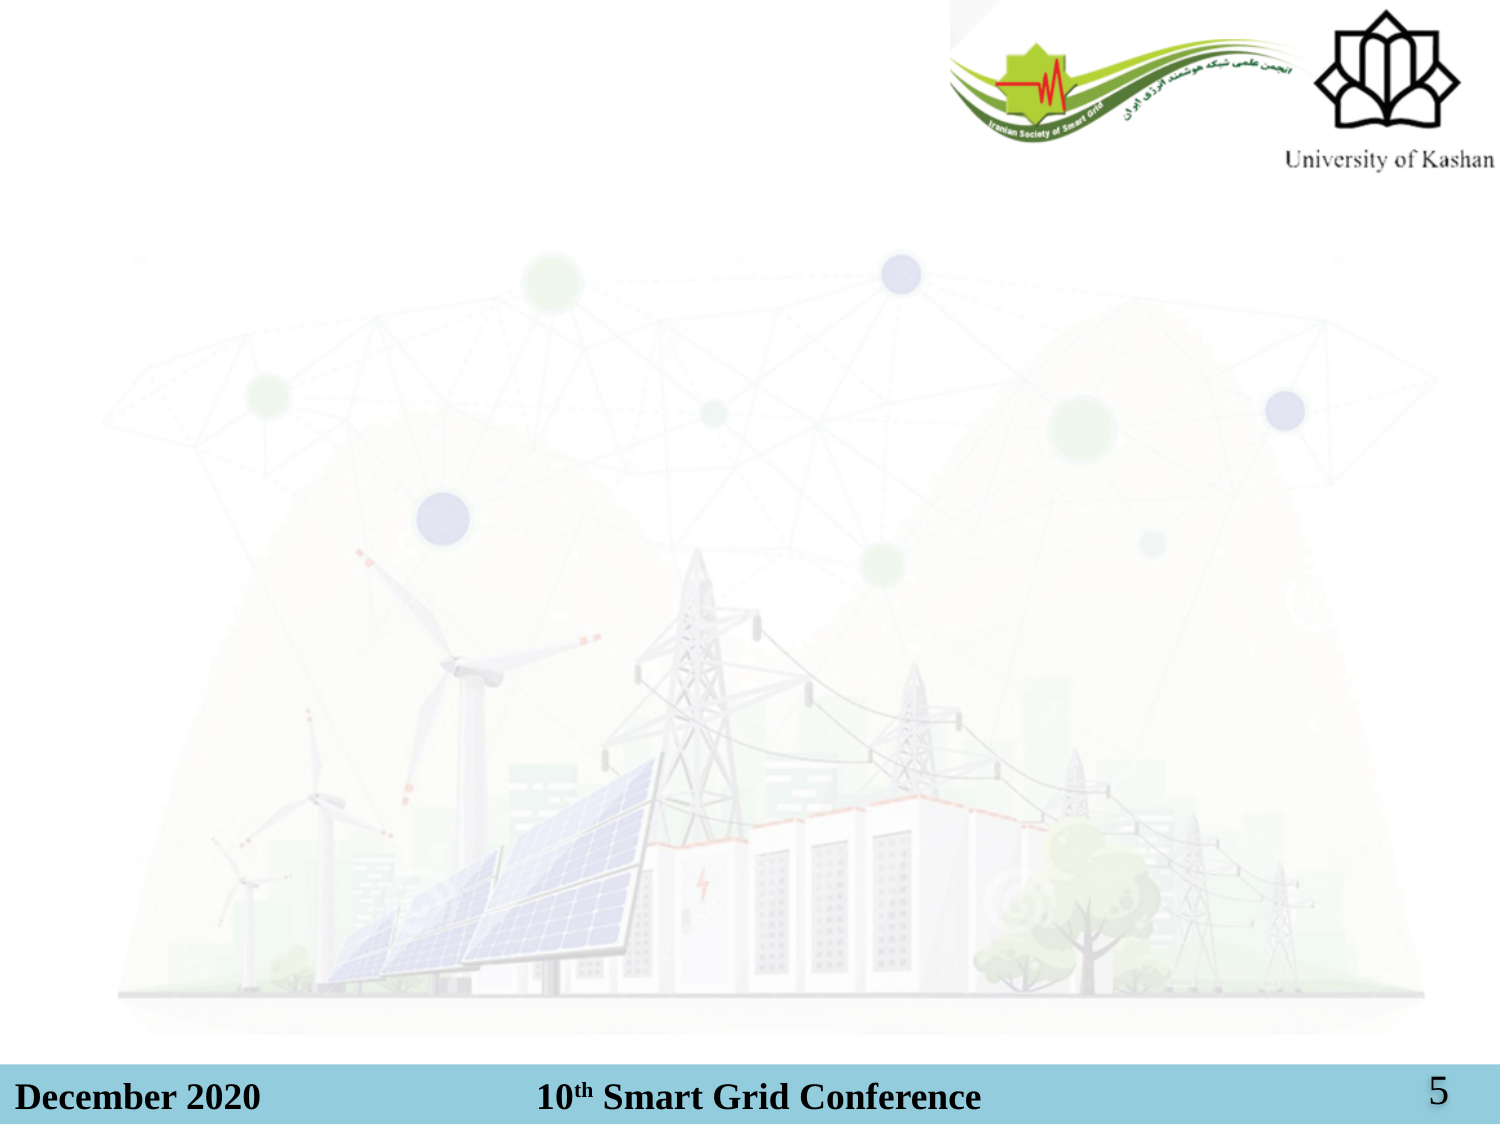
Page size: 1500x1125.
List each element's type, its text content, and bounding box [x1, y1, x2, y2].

text_box 5 [1380, 1049, 1497, 1125]
picture [950, 0, 1500, 185]
picture [22, 224, 1473, 1035]
